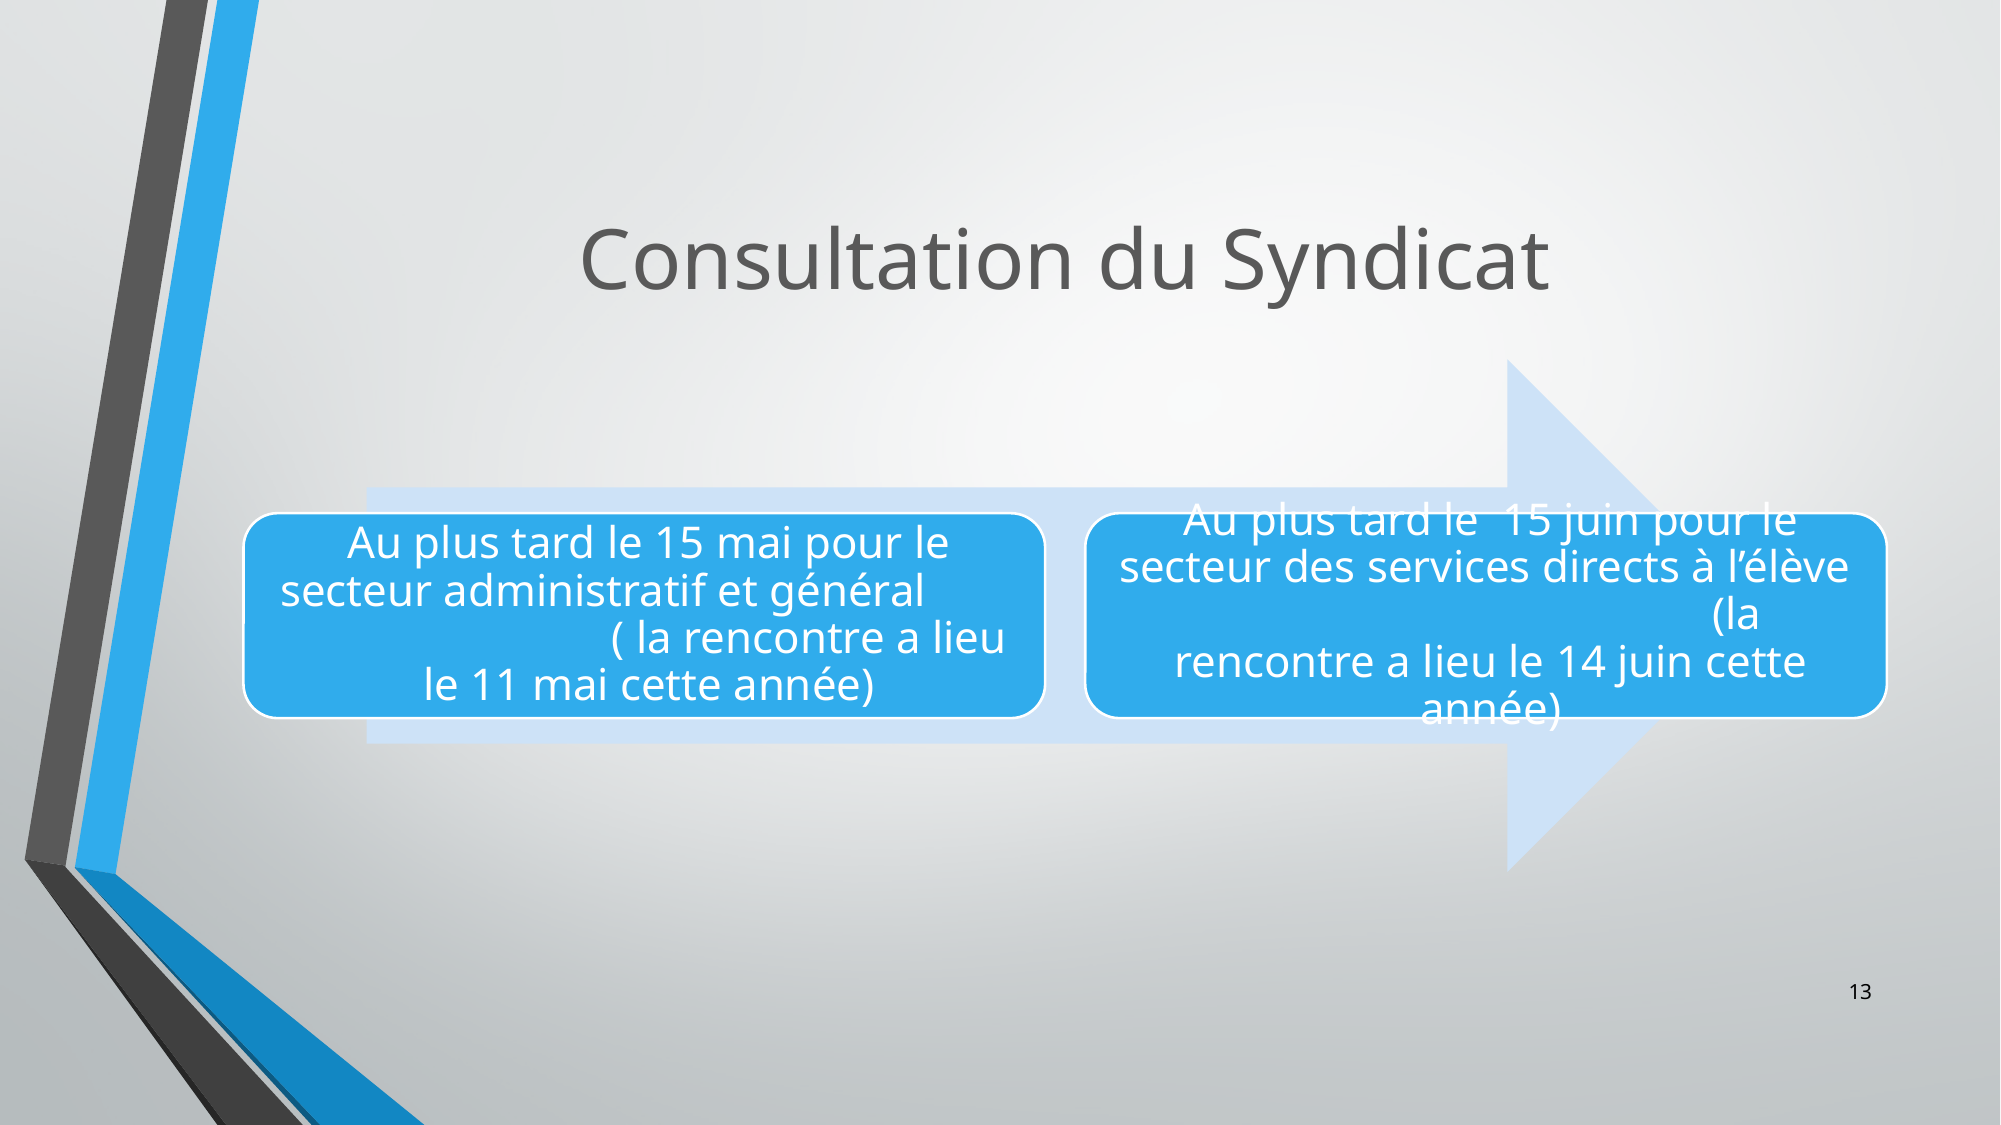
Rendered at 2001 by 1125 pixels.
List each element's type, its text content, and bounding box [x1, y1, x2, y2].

title Consultation du Syndicat [243, 112, 1887, 359]
slide_number 13 [1796, 962, 1887, 1023]
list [243, 359, 1888, 873]
